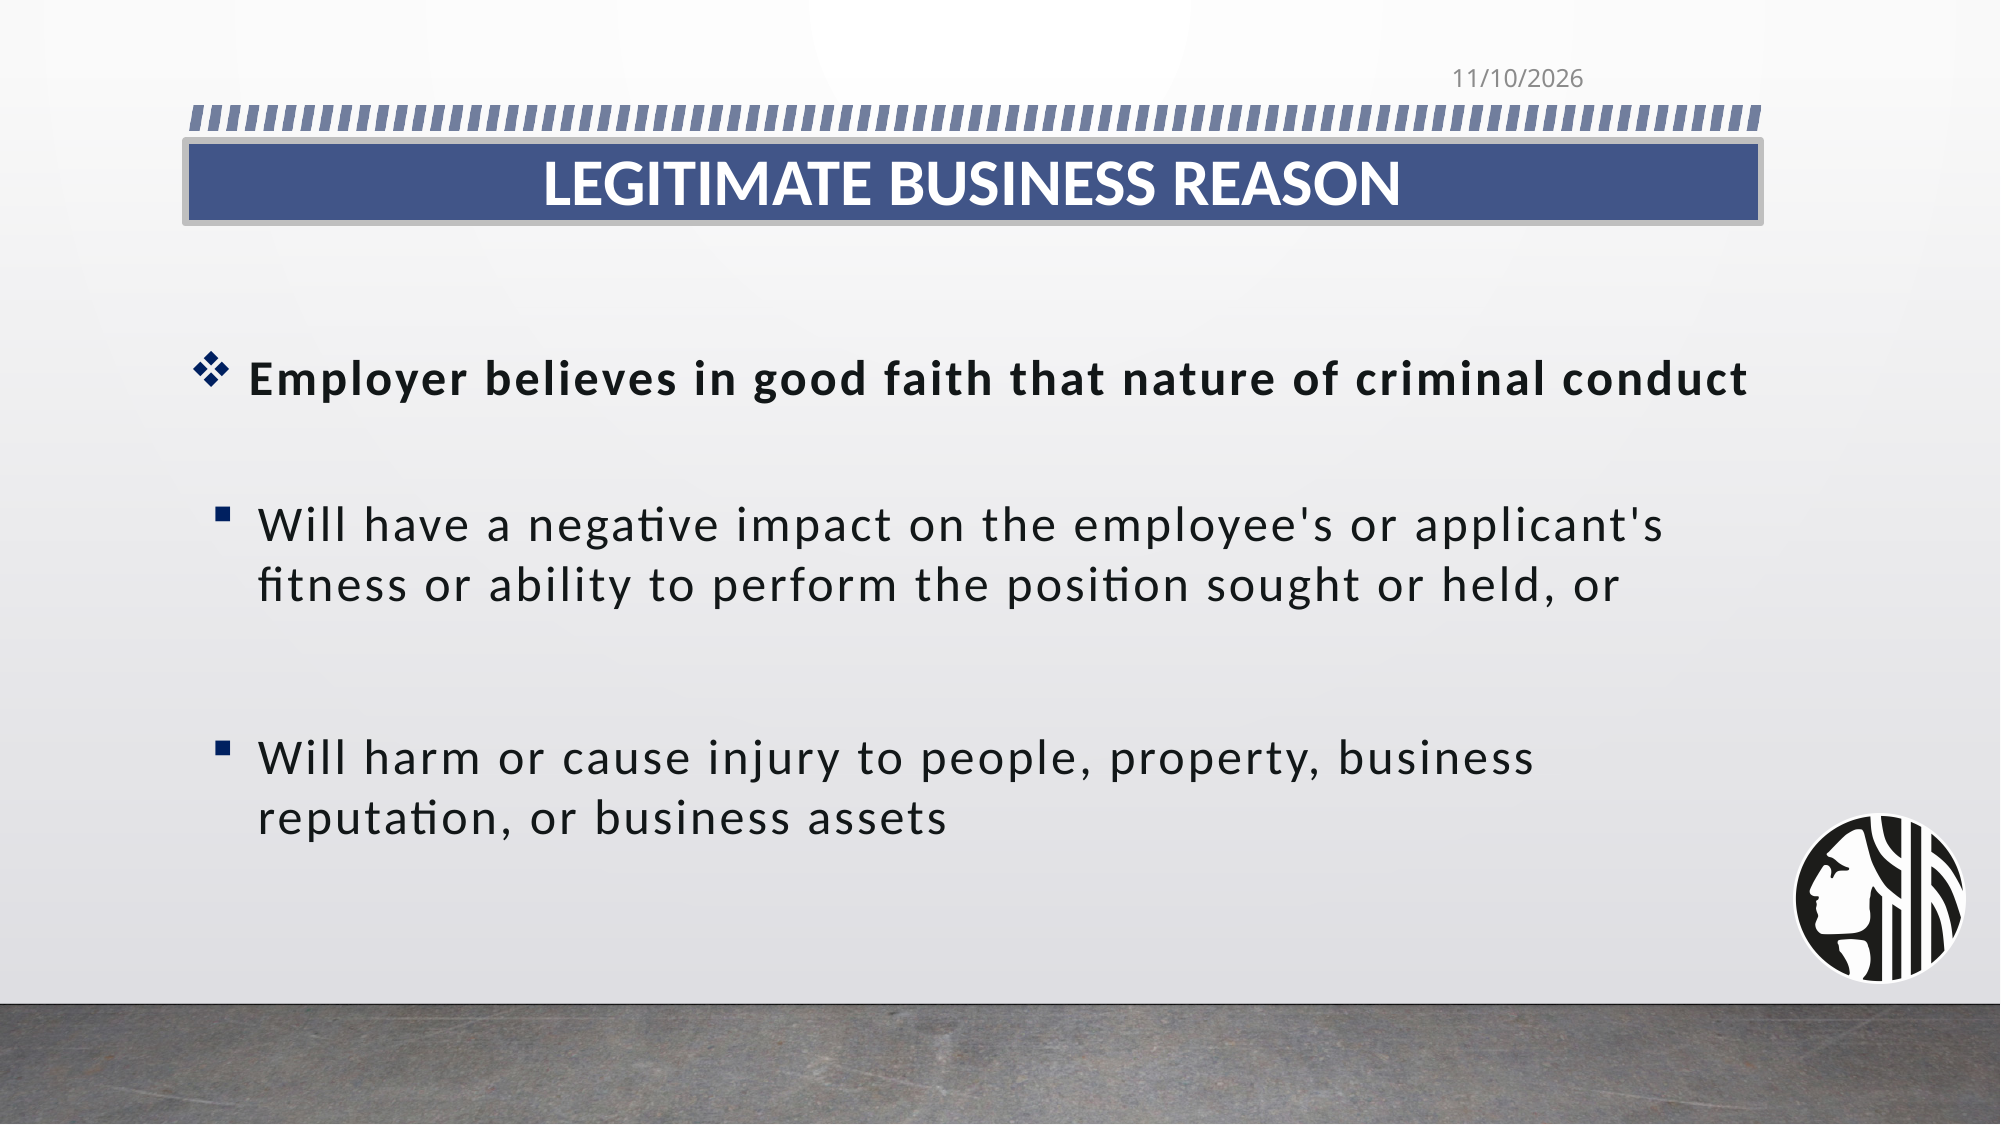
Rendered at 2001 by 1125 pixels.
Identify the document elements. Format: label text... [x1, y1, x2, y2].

list Employer believes in good faith that nature of criminal conduct Will have a negative impact on the employee's or applicant's fitness or ability to perform the position sought or held, or Will harm or cause injury to people, property, business reputation, or business assets [136, 242, 1810, 1032]
title LEGITIMATE BUSINESS REASON [184, 139, 1762, 225]
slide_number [1186, 54, 1600, 105]
picture [0, 1004, 2000, 1124]
picture [1792, 813, 1967, 985]
